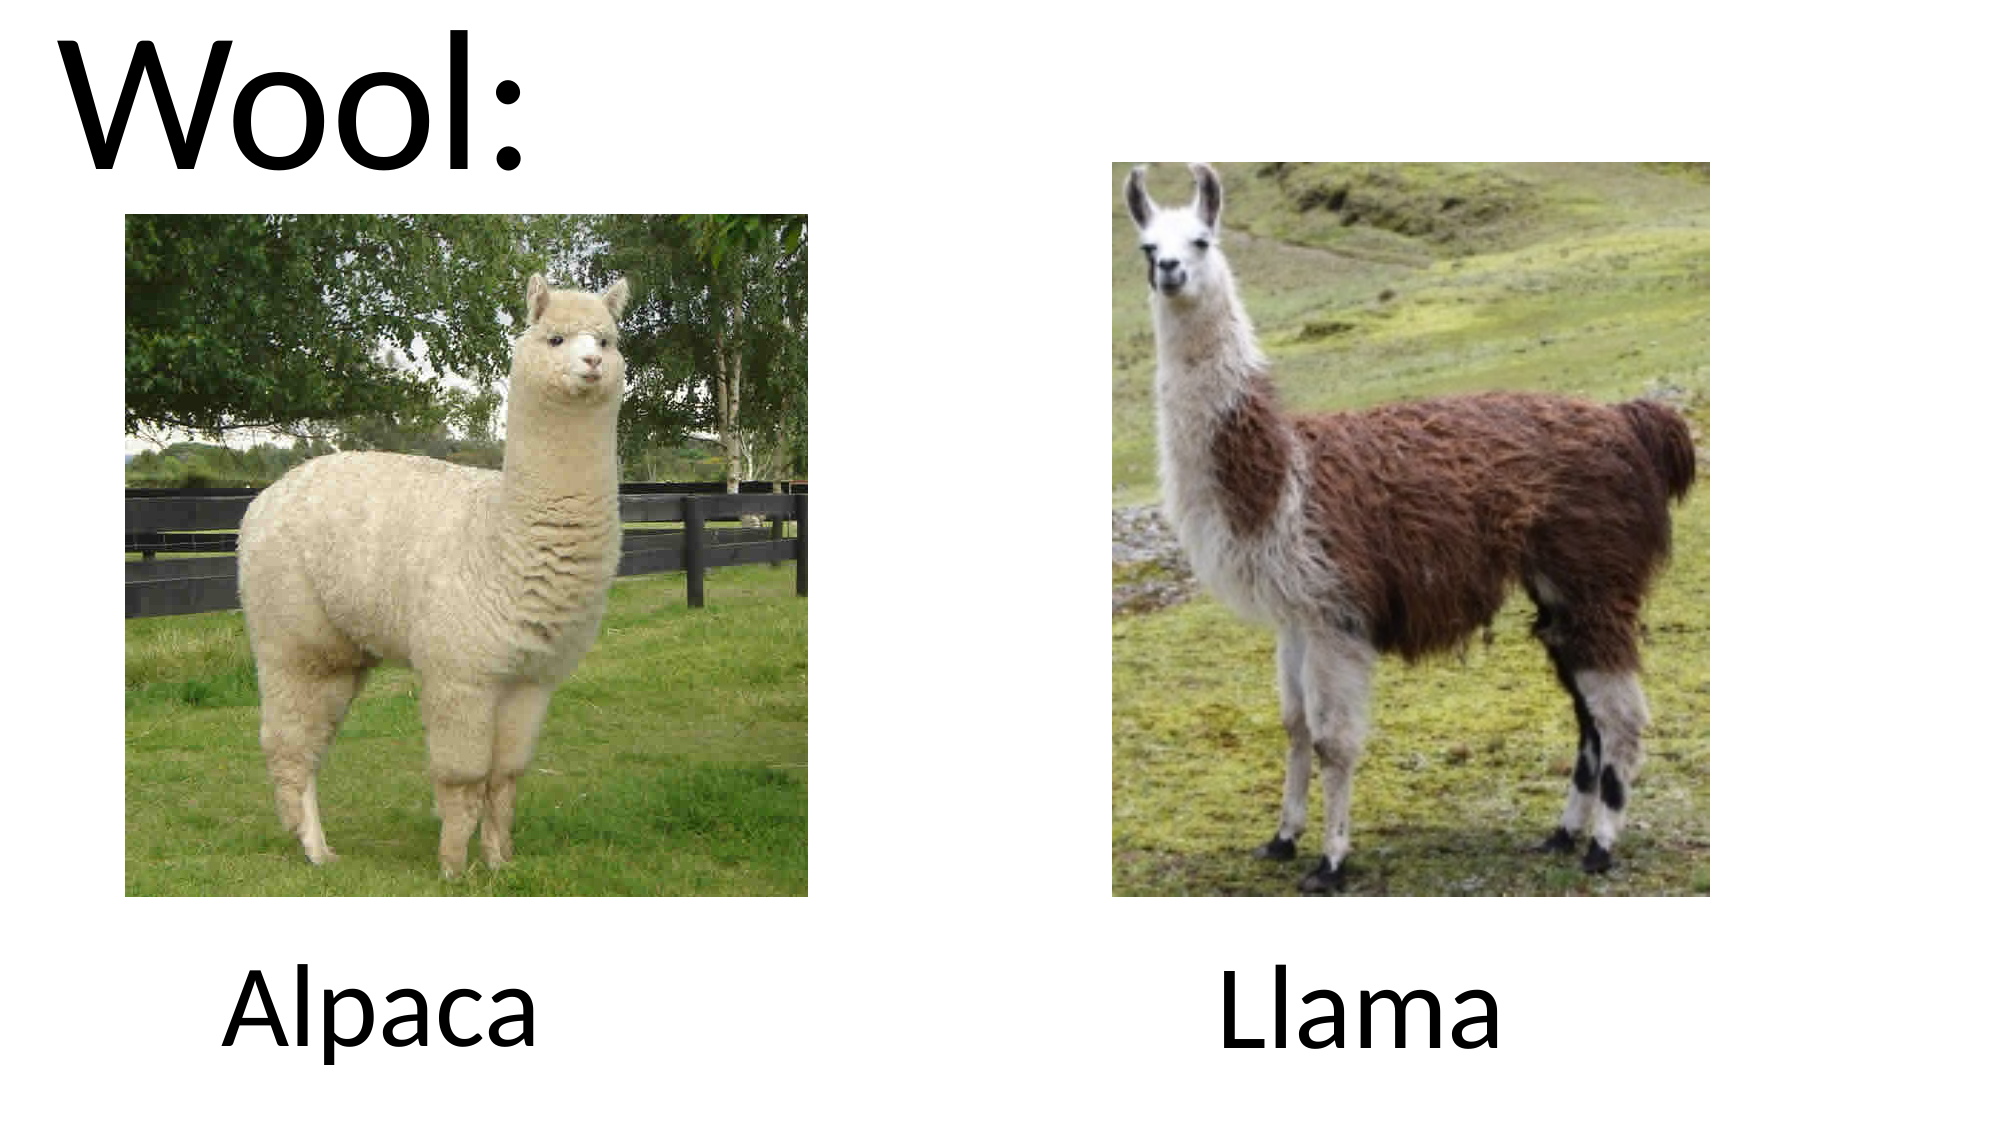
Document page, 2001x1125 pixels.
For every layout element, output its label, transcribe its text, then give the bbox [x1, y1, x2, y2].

picture [1112, 162, 1710, 897]
text_box Llama [1201, 937, 1621, 1084]
text_box Alpaca [206, 937, 670, 1084]
text_box Wool: [41, 0, 592, 233]
picture [125, 214, 808, 897]
